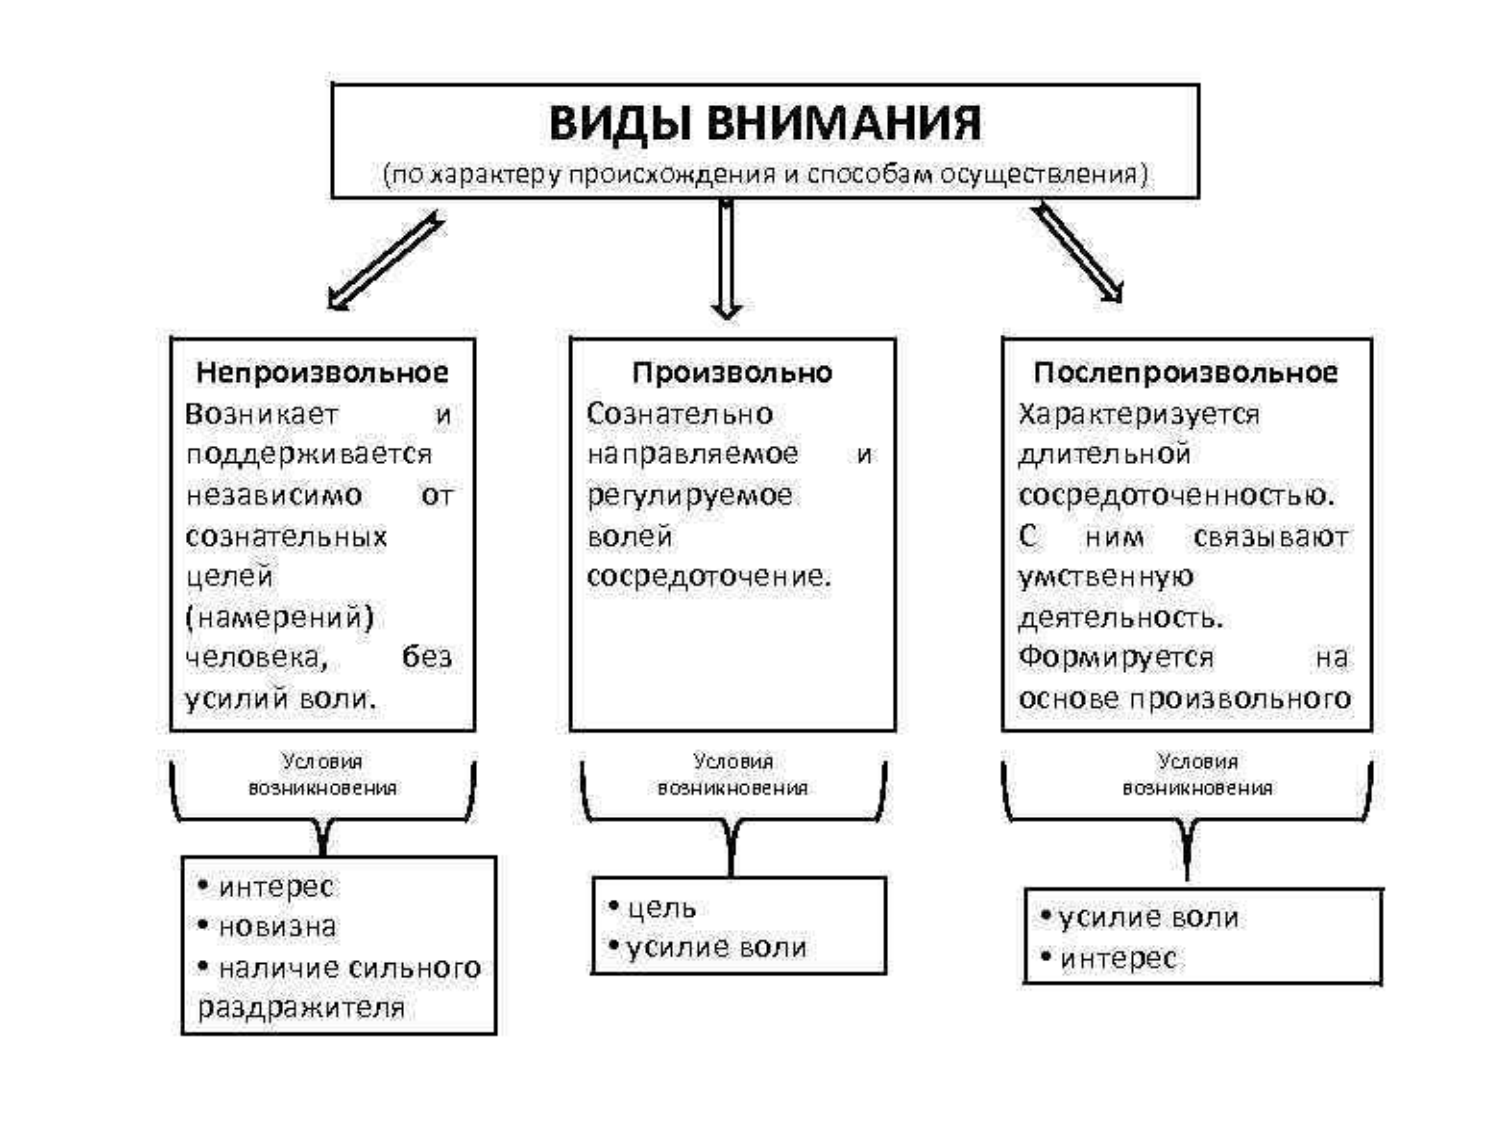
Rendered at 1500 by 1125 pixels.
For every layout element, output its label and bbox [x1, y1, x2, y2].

picture [64, 42, 1448, 1059]
